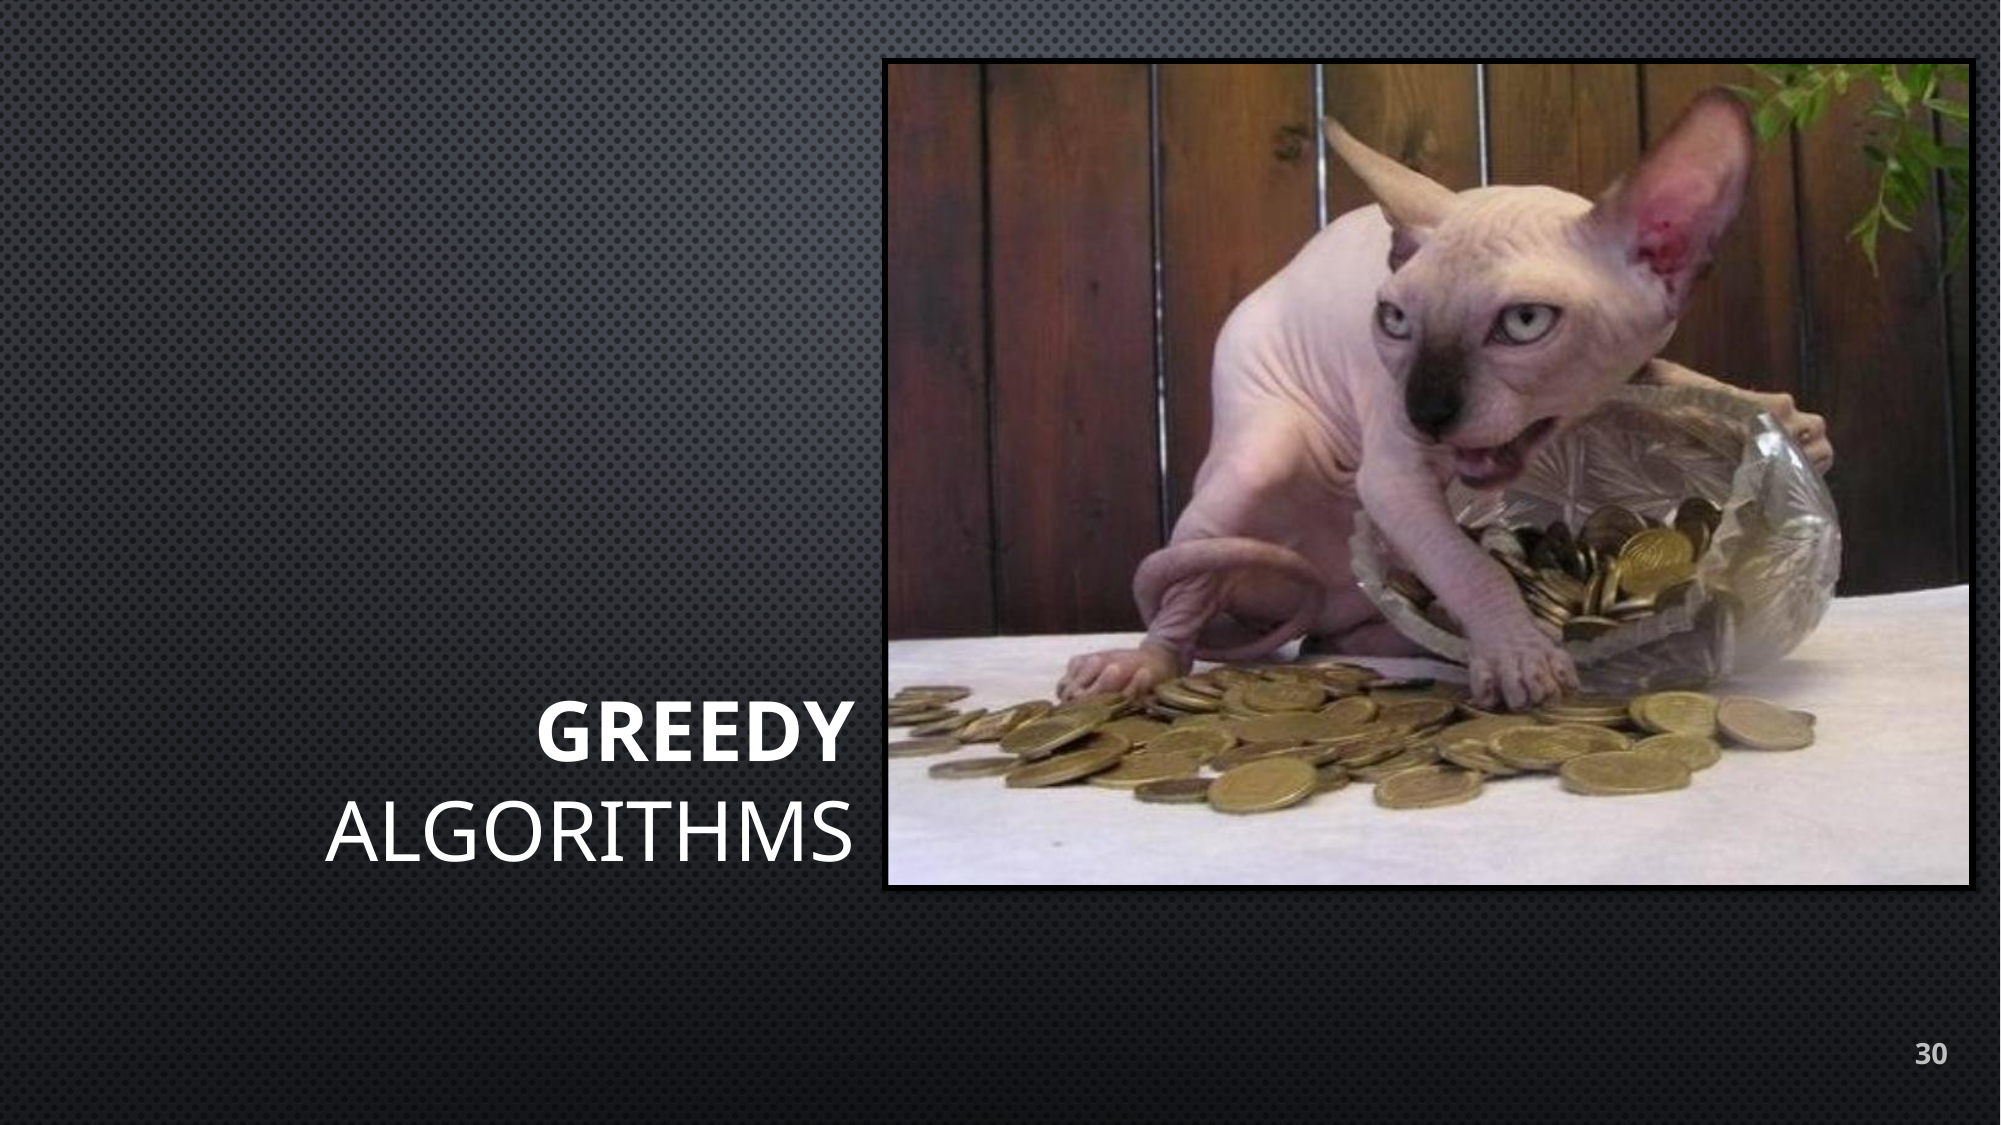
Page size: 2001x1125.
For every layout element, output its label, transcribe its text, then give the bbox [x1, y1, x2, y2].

slide_number 30 [1872, 1025, 1964, 1086]
picture [887, 63, 1970, 886]
title Greedy Algorithms [47, 615, 871, 886]
